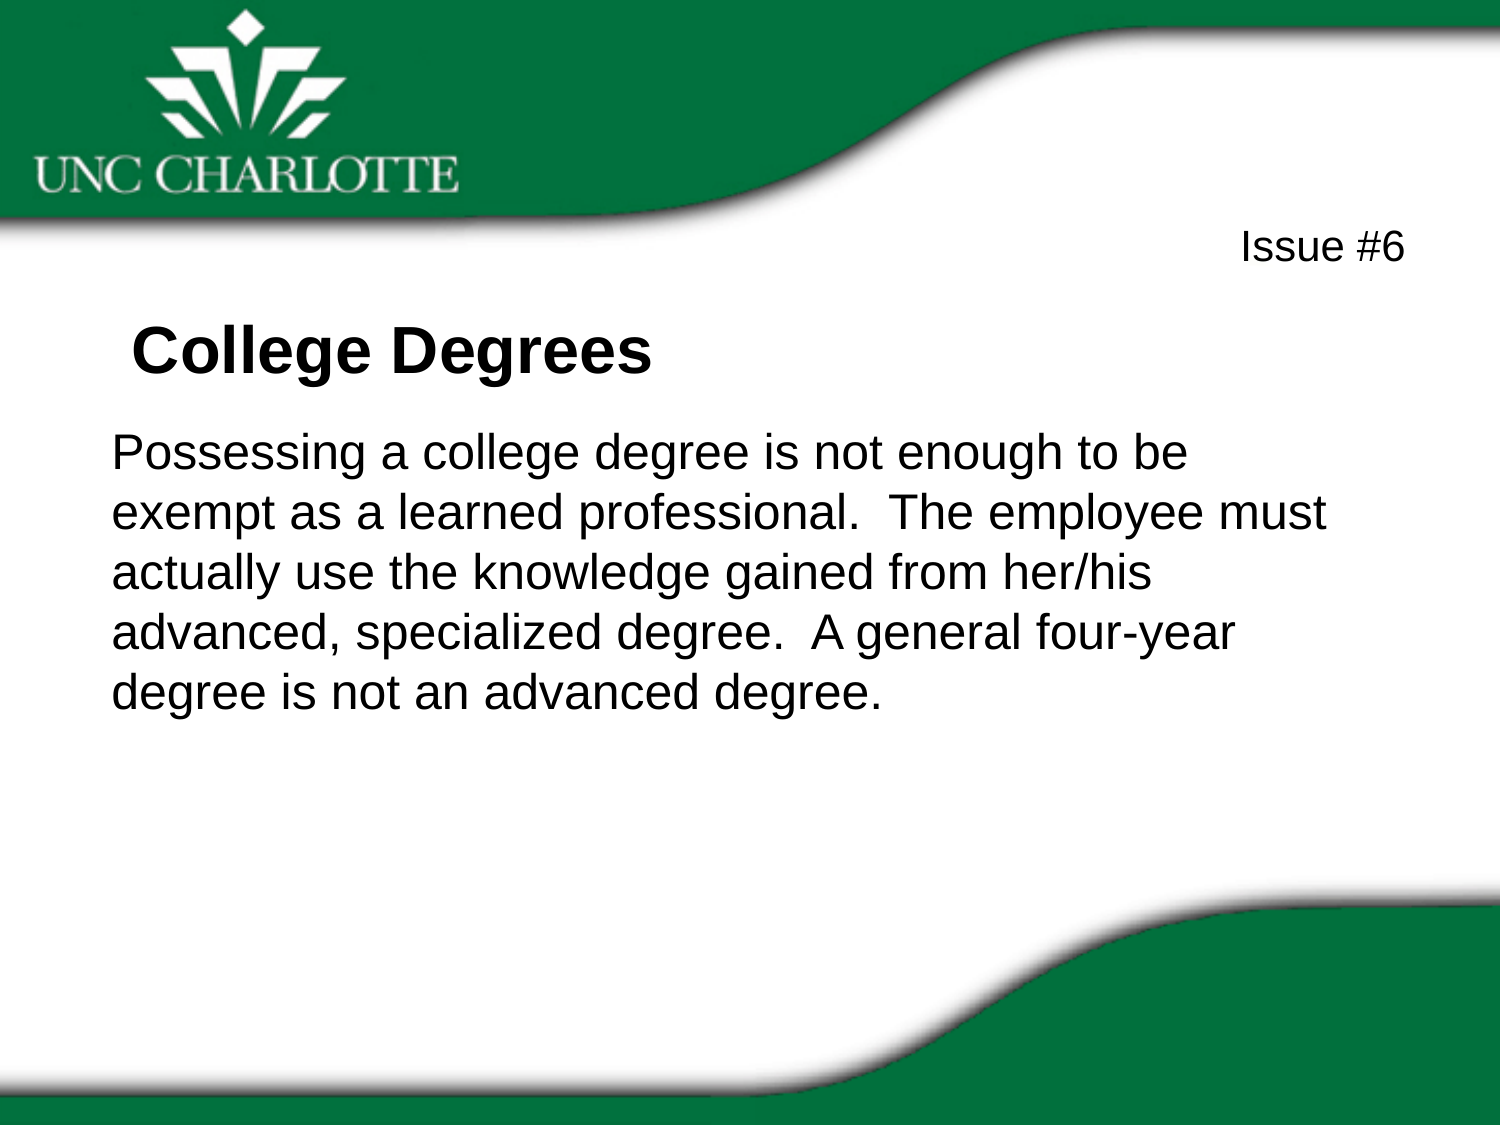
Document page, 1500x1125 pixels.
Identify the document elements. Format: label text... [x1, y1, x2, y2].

text_box Possessing a college degree is not enough to be exempt as a learned professional. The employee must actually use the knowledge gained from her/his advanced, specialized degree. A general four-year degree is not an advanced degree. [96, 412, 1360, 728]
text_box Issue #6 [1225, 209, 1421, 278]
text_box College Degrees [117, 299, 670, 395]
picture [0, 0, 1500, 1125]
